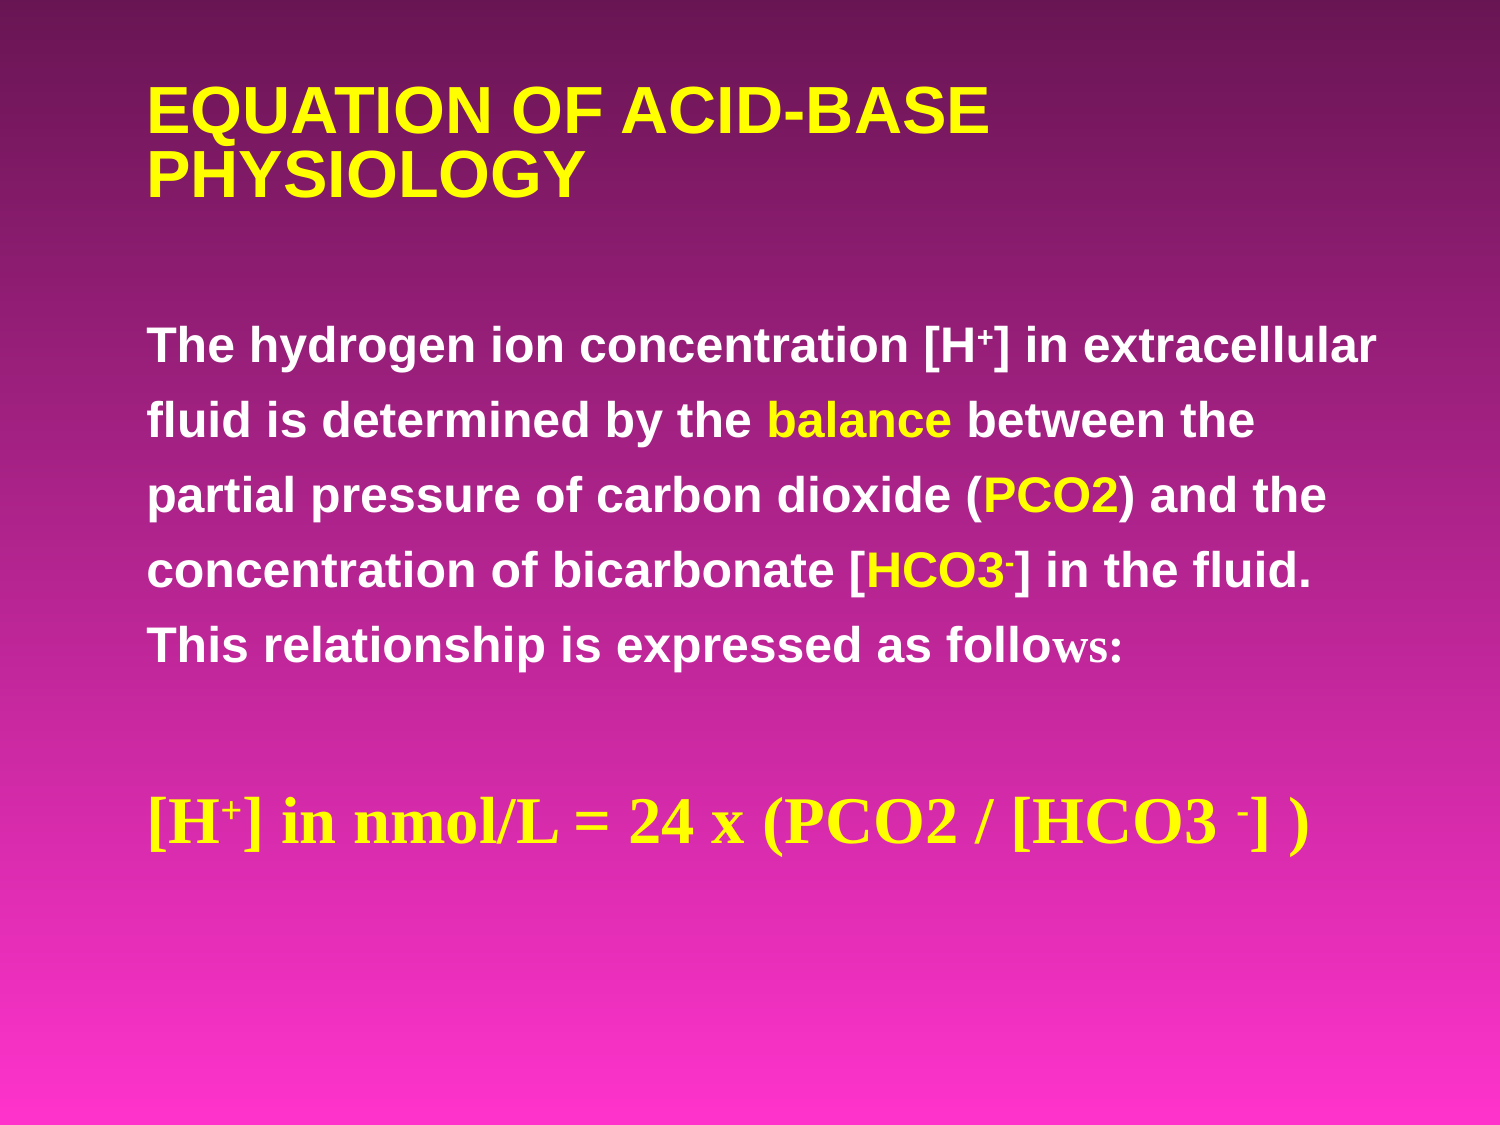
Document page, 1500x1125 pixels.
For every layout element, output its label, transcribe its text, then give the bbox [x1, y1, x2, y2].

list EQUATION OF ACID-BASE PHYSIOLOGY The hydrogen ion concentration [H+] in extracellular fluid is determined by the balance between the partial pressure of carbon dioxide (PCO2) and the concentration of bicarbonate [HCO3-] in the fluid. This relationship is expressed as follows: [H+] in nmol/L = 24 x (PCO2 / [HCO3 -] ) [75, 75, 1425, 1025]
